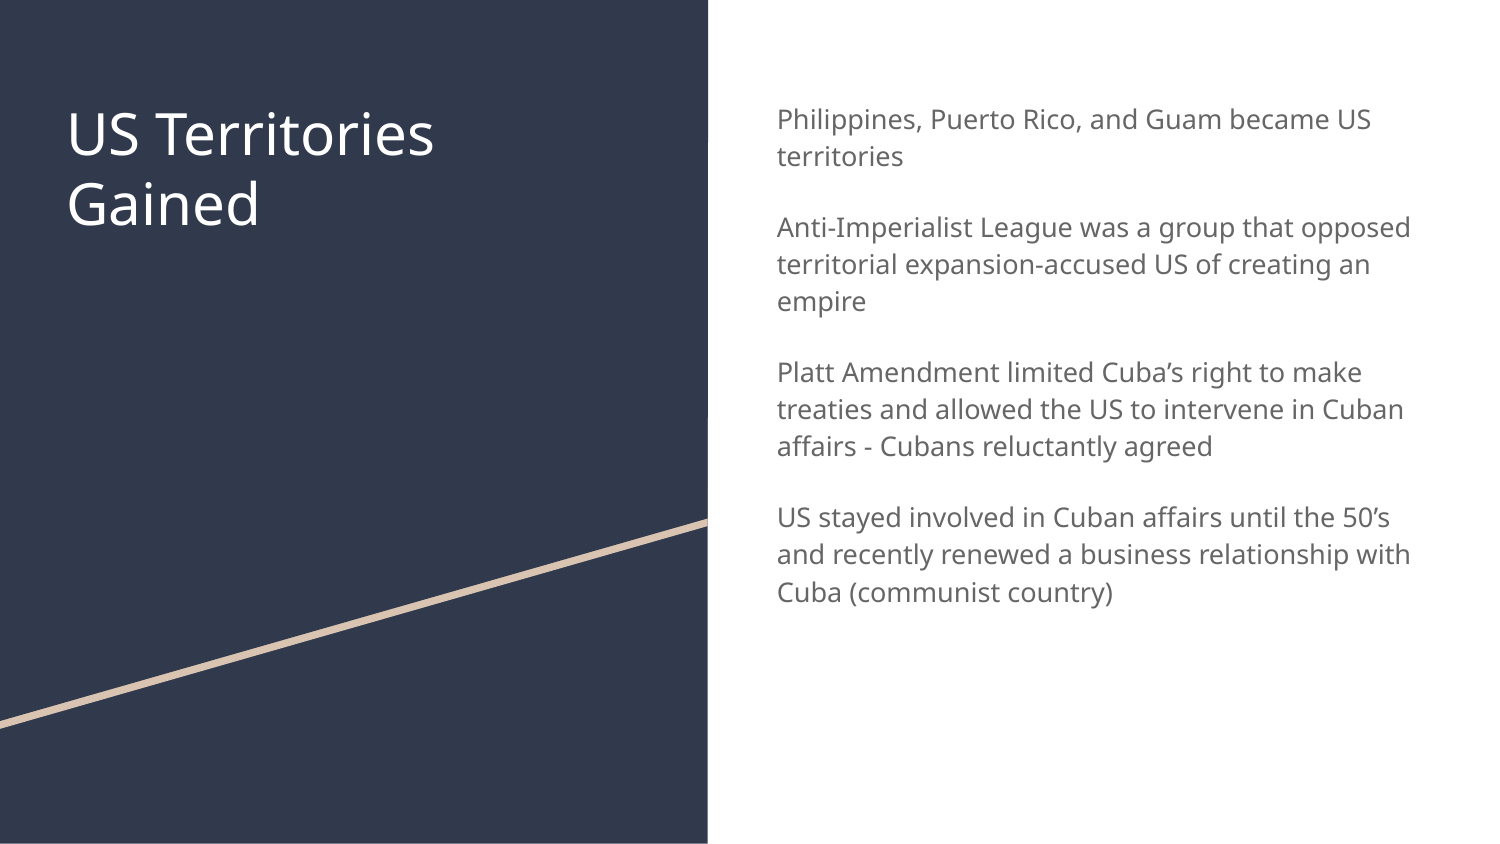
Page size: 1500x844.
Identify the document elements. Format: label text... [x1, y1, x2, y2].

title US Territories Gained [51, 82, 660, 494]
list Philippines, Puerto Rico, and Guam became US territories Anti-Imperialist League was a group that opposed territorial expansion-accused US of creating an empire Platt Amendment limited Cuba’s right to make treaties and allowed the US to intervene in Cuban affairs - Cubans reluctantly agreed US stayed involved in Cuban affairs until the 50’s and recently renewed a business relationship with Cuba (communist country) [761, 82, 1446, 755]
